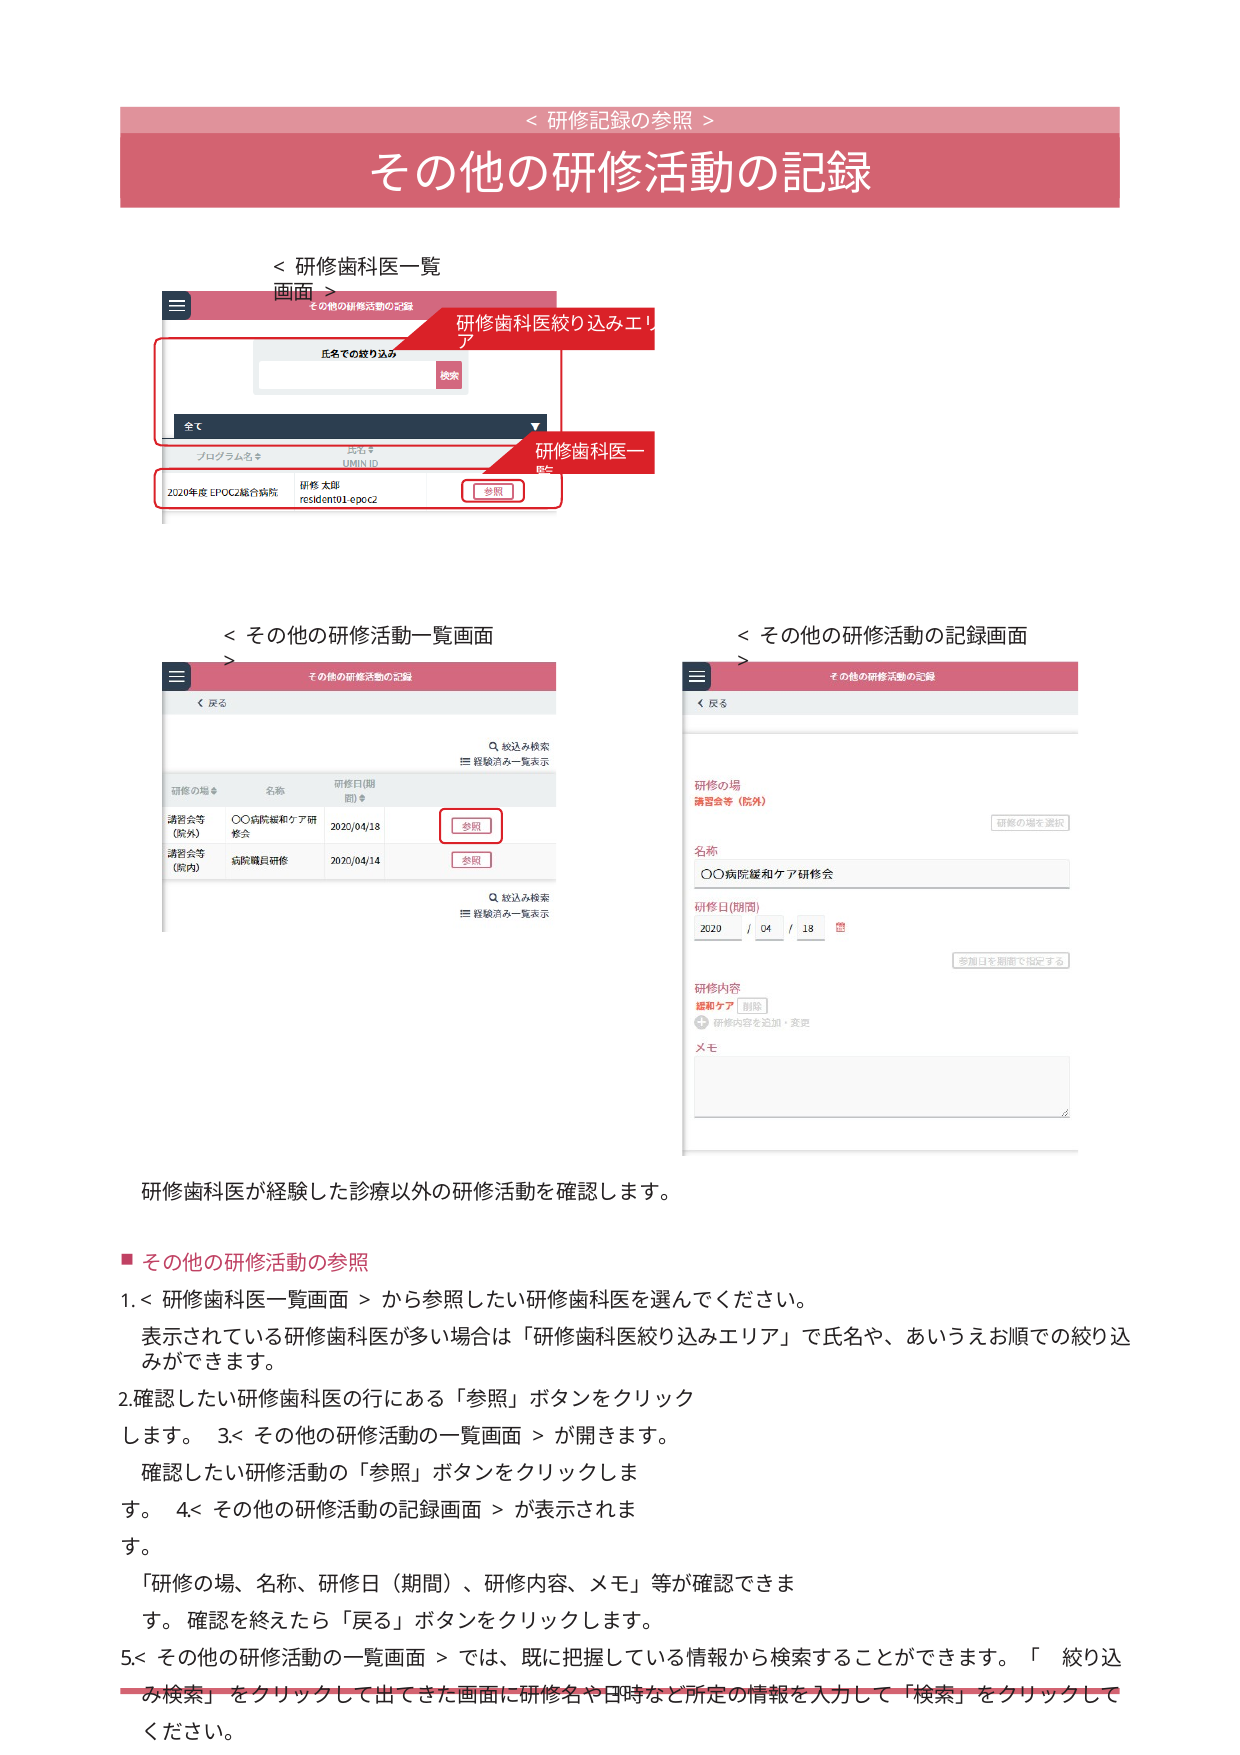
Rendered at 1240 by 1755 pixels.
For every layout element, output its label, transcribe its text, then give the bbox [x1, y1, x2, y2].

text_box 研修歯科医が経験した診療以外の研修活動を確認します。 その他の研修活動の参照 < 研修歯科医一覧画面 > から参照したい研修歯科医を選んでください。 表示されている研修歯科医が多い場合は「研修歯科医絞り込みエリア」で氏名や、あいうえお順での絞り込みができます。 確認したい研修歯科医の行にある「参照」ボタンをクリックします。 3.< その他の研修活動の一覧画面 > が開きます。 確認したい研修活動の「参照」ボタンをクリックします。 4.< その他の研修活動の記録画面> が表示されます。 「研修の場、名称、研修日（期間）、研修内容、メモ」等が確認できます。 確認を終えたら「戻る」ボタンをクリックします。 5.< その他の研修活動の一覧画面 > では、既に把握している情報から検索することができます。「 絞り込み検索」 をクリックして出てきた画面に研修名や日時など所定の情報を入力して「検索」をクリックしてください。 [118, 1176, 1133, 1744]
text_box [455, 291, 557, 303]
text_box [120, 199, 1120, 208]
text_box < その他の研修活動一覧画面 > [221, 620, 500, 673]
text_box [162, 662, 557, 932]
text_box [682, 660, 1079, 1156]
text_box < 研修歯科医一覧画面> [271, 251, 455, 304]
text_box 研修歯科医絞り込みエリア [390, 303, 665, 352]
text_box < 研修記録の参照 > [120, 106, 1120, 134]
slide_number 10 [605, 1681, 634, 1755]
text_box [162, 291, 390, 305]
text_box < その他の研修活動の記録画面 > [735, 620, 1033, 673]
text_box [440, 808, 502, 844]
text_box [154, 307, 655, 509]
text_box その他の研修活動の記録 [120, 137, 1120, 199]
text_box [162, 518, 557, 524]
